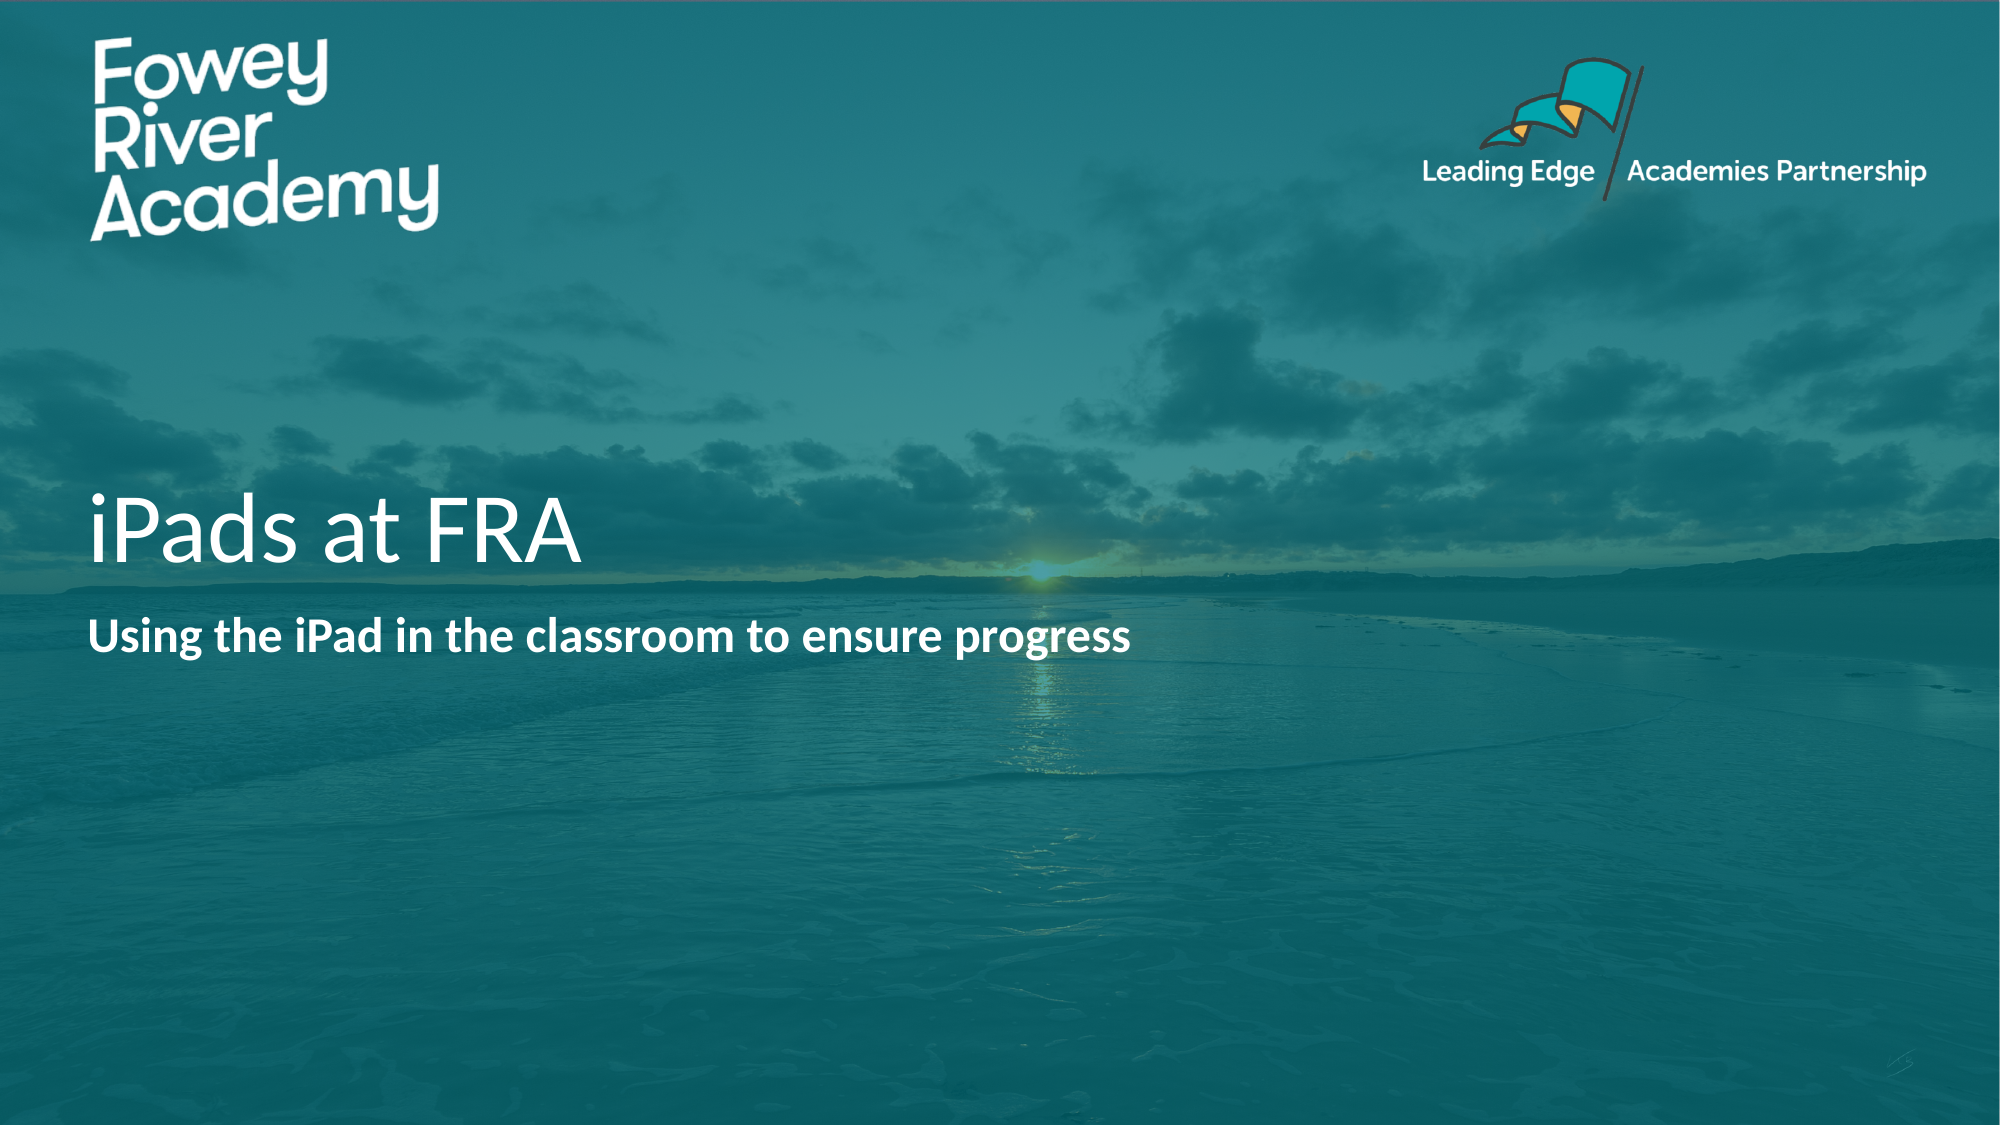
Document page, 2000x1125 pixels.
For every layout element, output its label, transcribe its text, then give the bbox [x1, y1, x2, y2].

picture [1406, 38, 1945, 216]
picture [0, 0, 2000, 277]
subtitle Using the iPad in the classroom to ensure progress [87, 609, 1525, 760]
title iPads at FRA [87, 341, 1525, 583]
